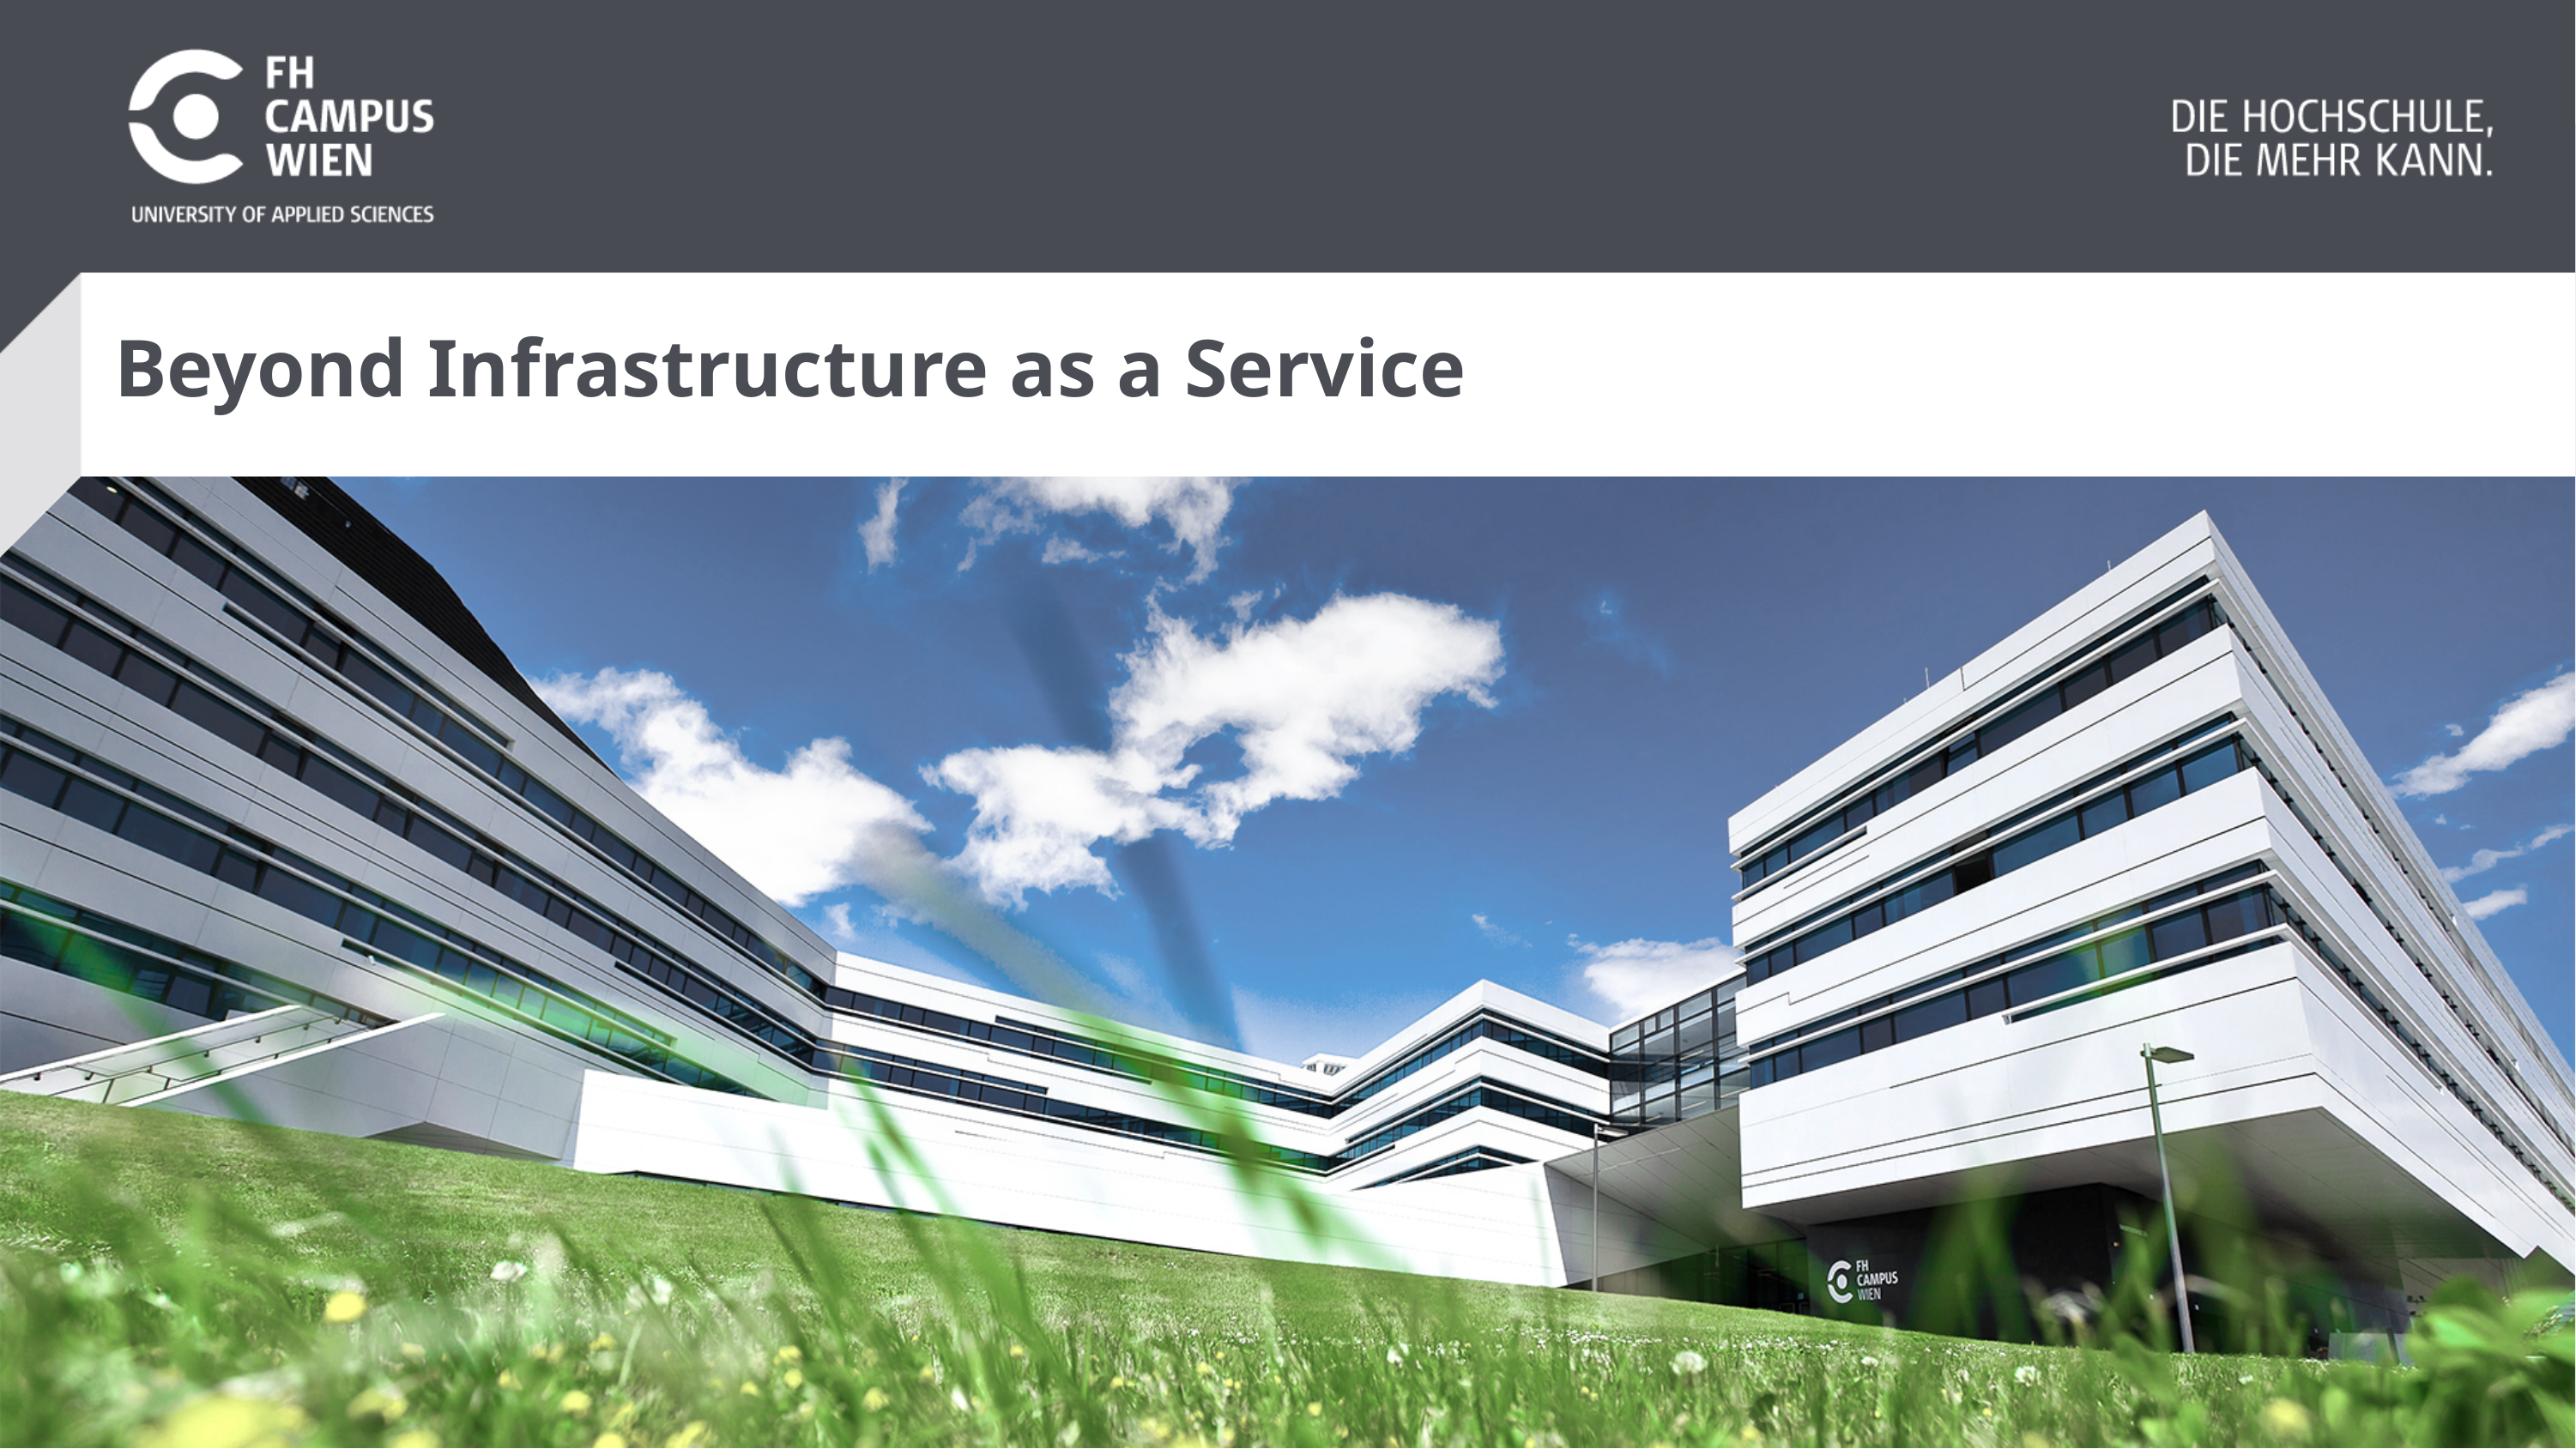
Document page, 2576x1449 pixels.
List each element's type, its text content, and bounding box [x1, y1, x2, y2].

title Beyond Infrastructure as a Service [101, 322, 2479, 421]
picture [0, 0, 2576, 1448]
